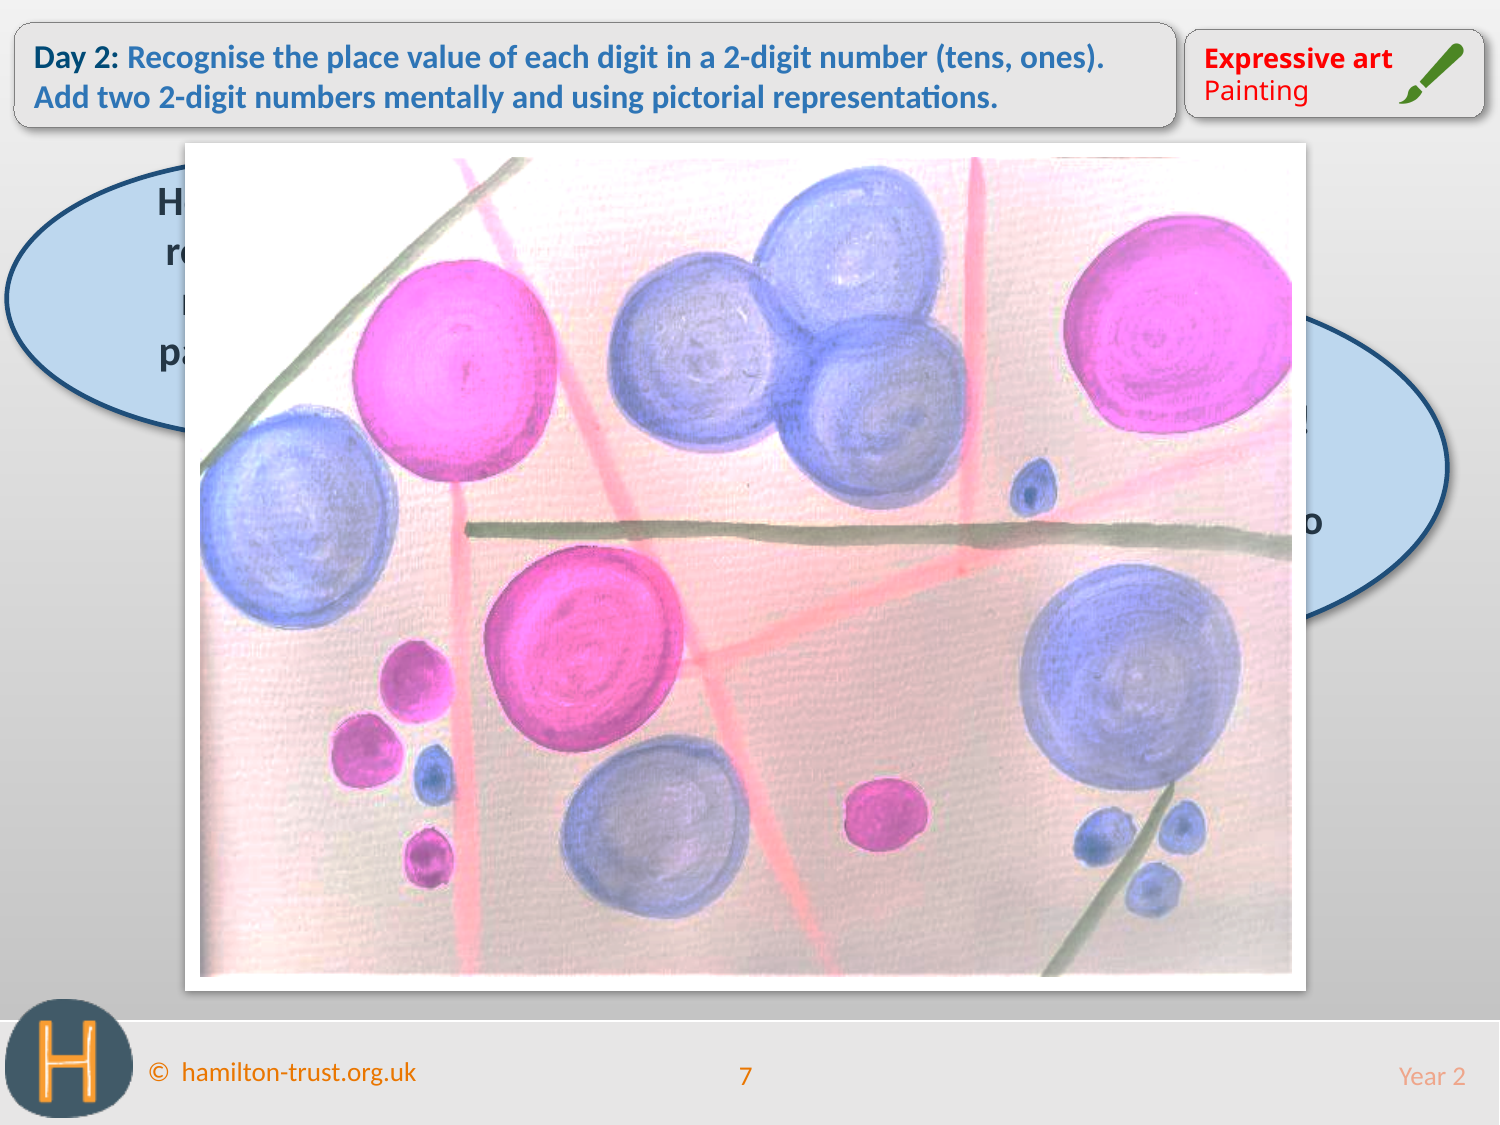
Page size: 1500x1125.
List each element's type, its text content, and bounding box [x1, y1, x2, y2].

slide_number 7 [686, 1044, 805, 1105]
footer Year 2 [870, 1044, 1482, 1105]
picture [5, 999, 133, 1118]
picture [199, 157, 1292, 977]
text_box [1184, 29, 1485, 119]
text_box Let’s add a second number to our painting! What number could we paint that when added to 34 would make 99? [1312, 320, 1448, 615]
text_box How could you represent this number in a painting, using circles? [6, 168, 179, 429]
text_box Day 2: Recognise the place value of each digit in a 2-digit number (tens, ones). Add two 2-digit numbers mentally and using pictorial representations. [13, 22, 1177, 128]
